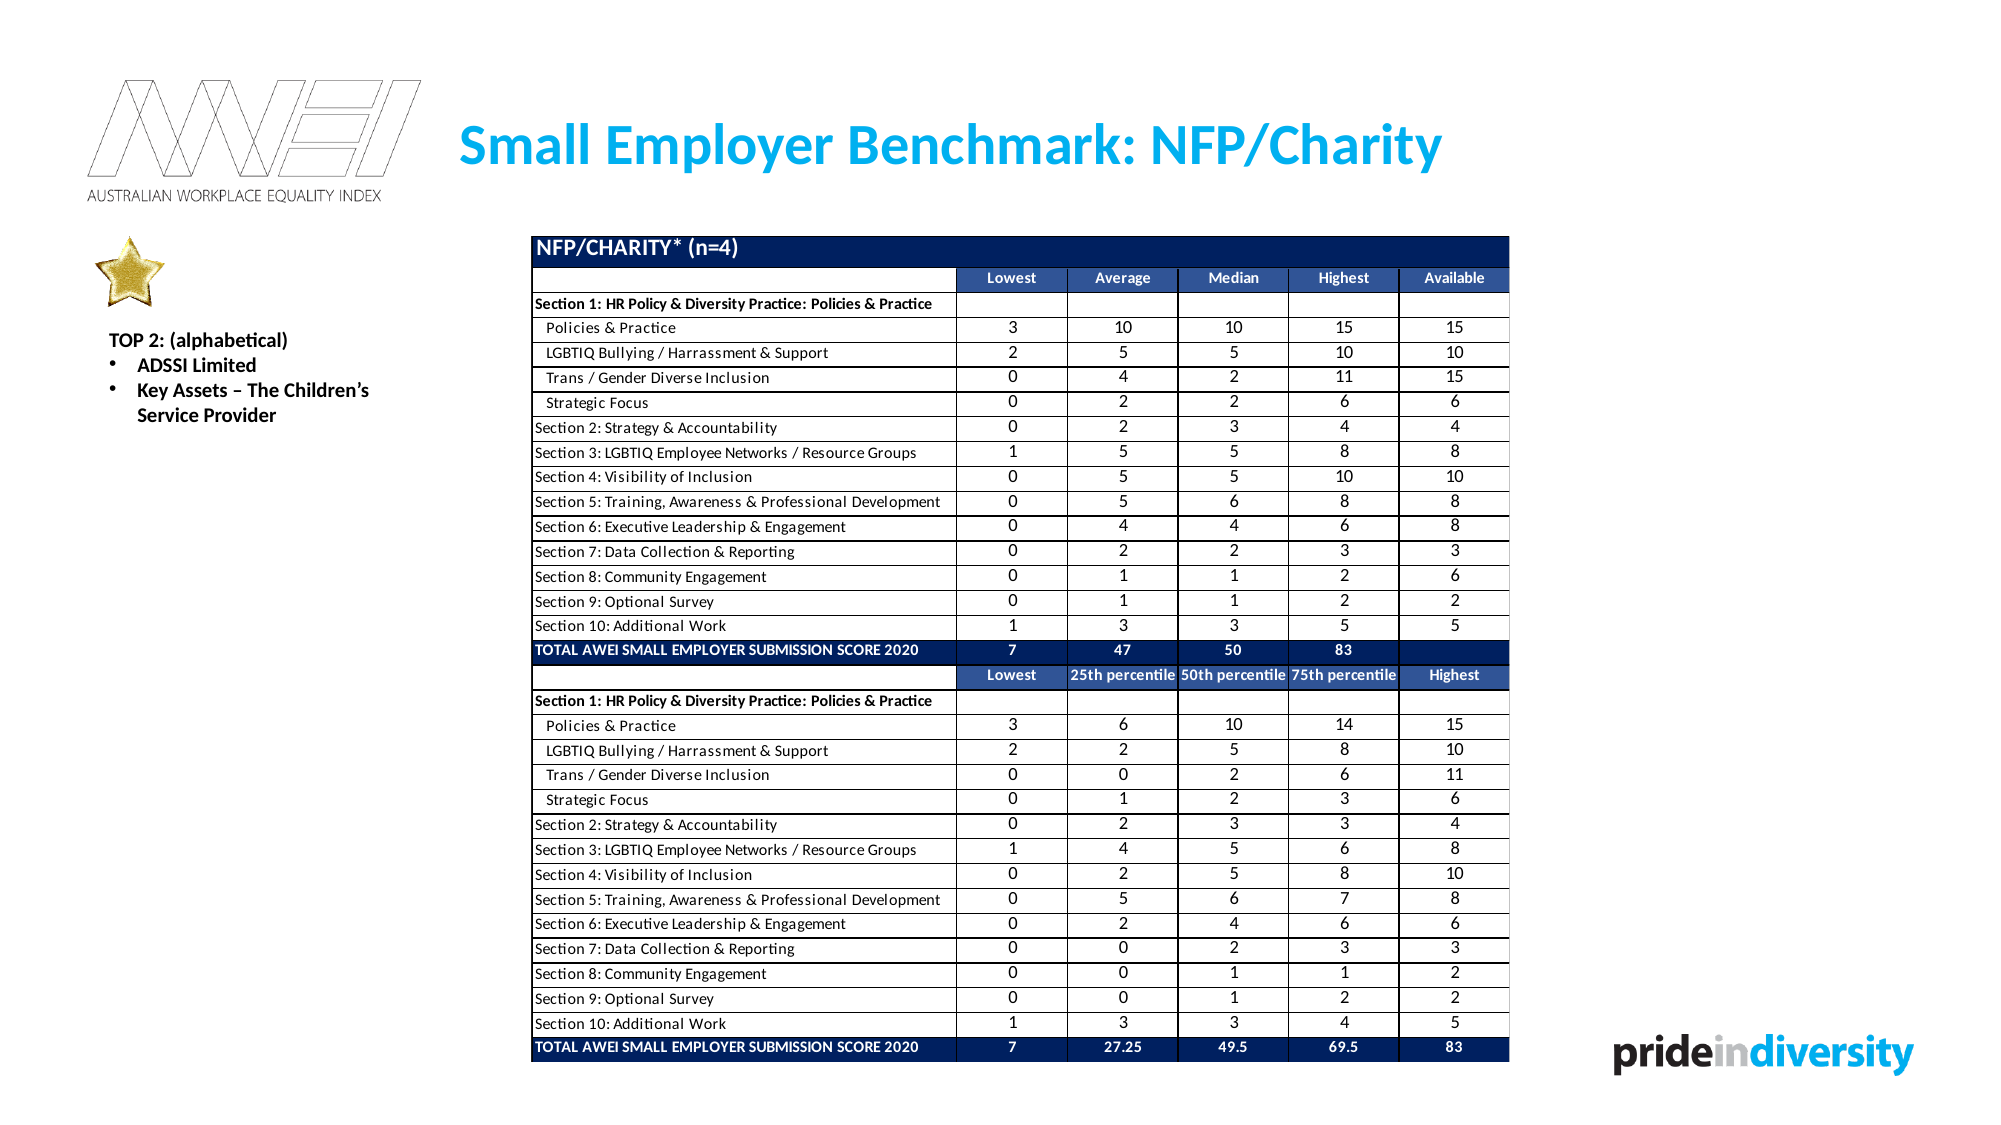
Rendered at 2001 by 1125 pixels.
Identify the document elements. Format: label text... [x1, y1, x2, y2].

picture [1900, 1049, 1914, 1076]
picture [86, 78, 422, 204]
picture [1614, 1034, 1914, 1076]
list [531, 235, 1511, 1064]
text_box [94, 235, 388, 436]
picture [1758, 1050, 1765, 1061]
title Small Employer Benchmark: NFP/Charity [444, 47, 1914, 235]
